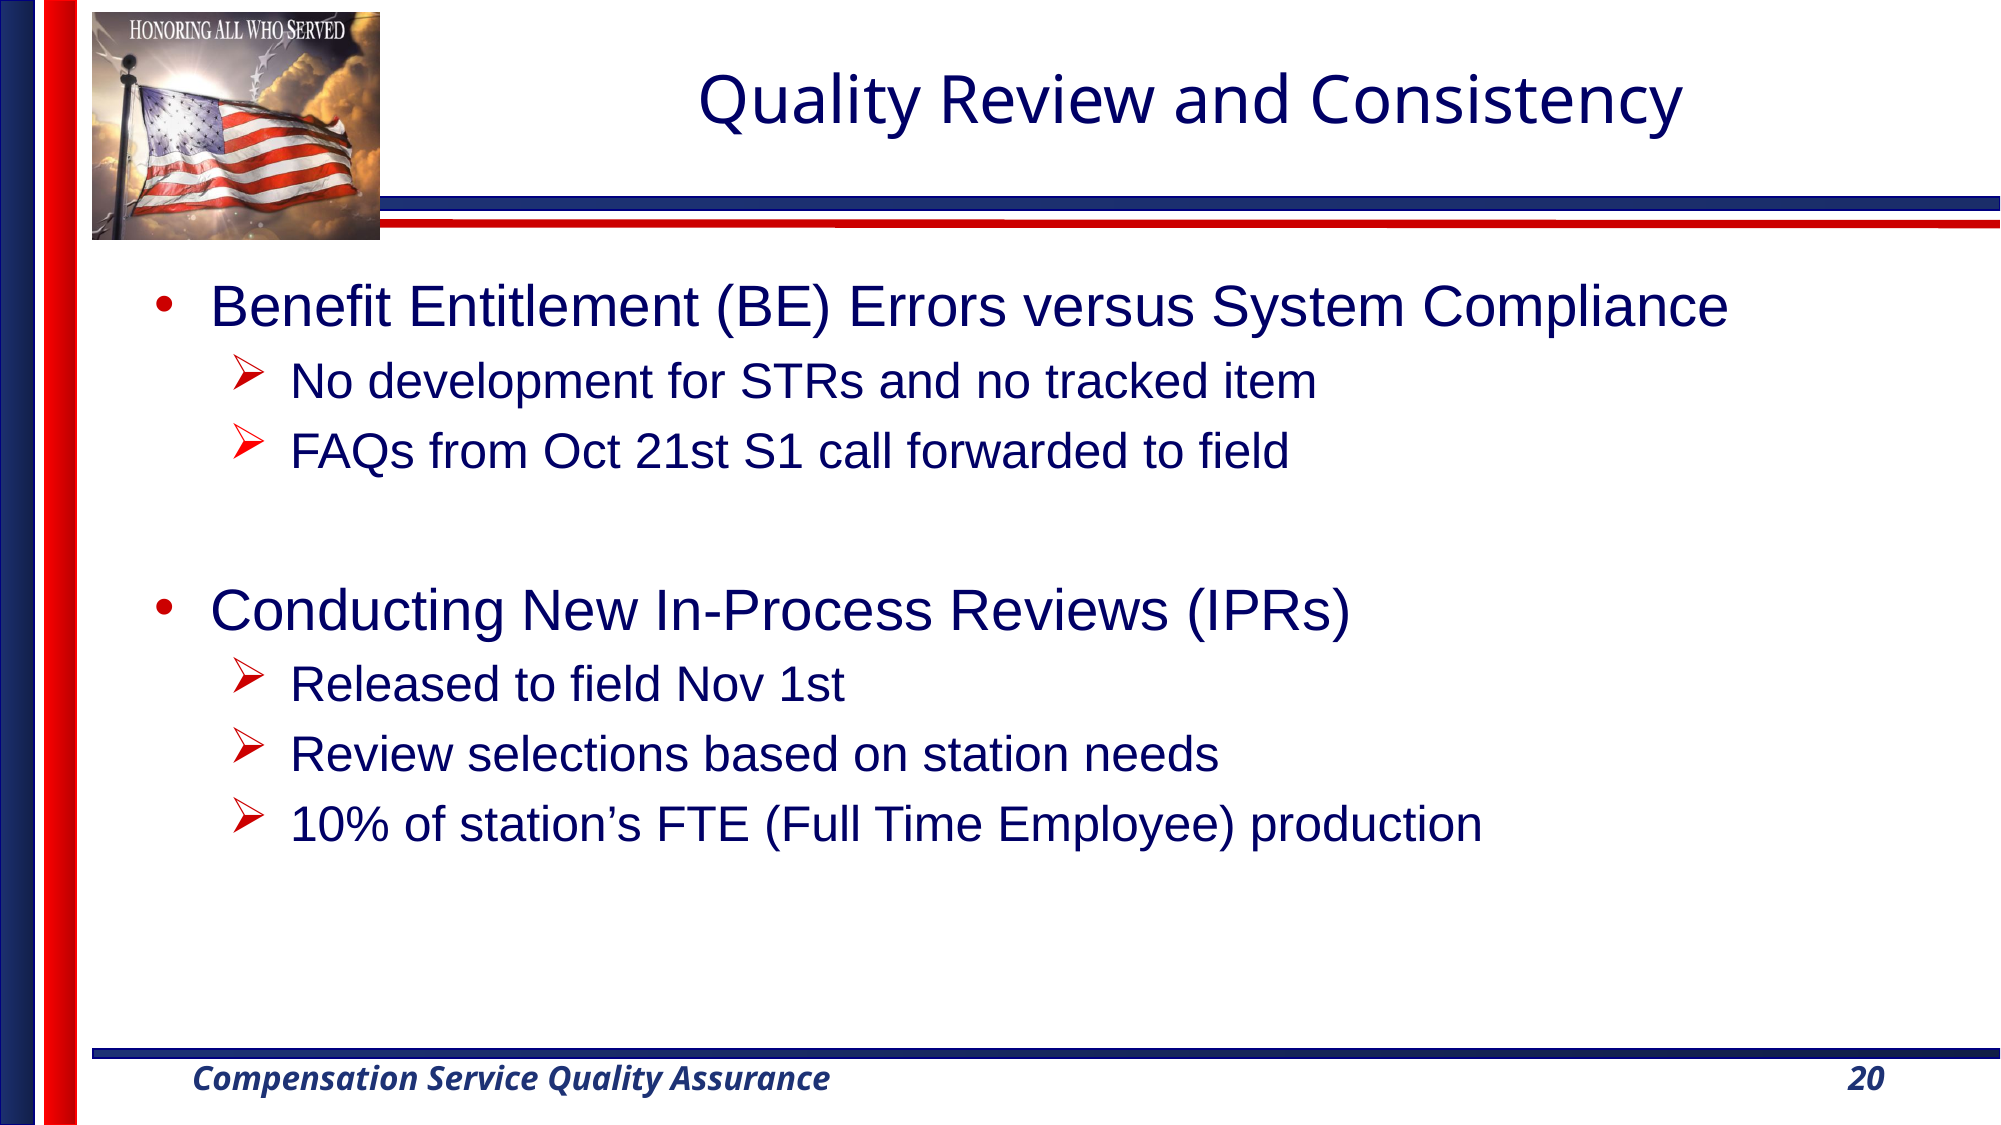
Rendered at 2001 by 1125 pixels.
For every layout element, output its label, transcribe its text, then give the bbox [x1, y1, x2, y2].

slide_number 20 [1733, 1042, 2000, 1118]
picture [92, 12, 380, 240]
title Quality Review and Consistency [382, 0, 2000, 194]
list Benefit Entitlement (BE) Errors versus System Compliance No development for STRs and no tracked item FAQs from Oct 21st S1 call forwarded to field Conducting New In-Process Reviews (IPRs) Released to field Nov 1st Review selections based on station needs 10% of station’s FTE (Full Time Employee) production [138, 260, 1935, 1031]
